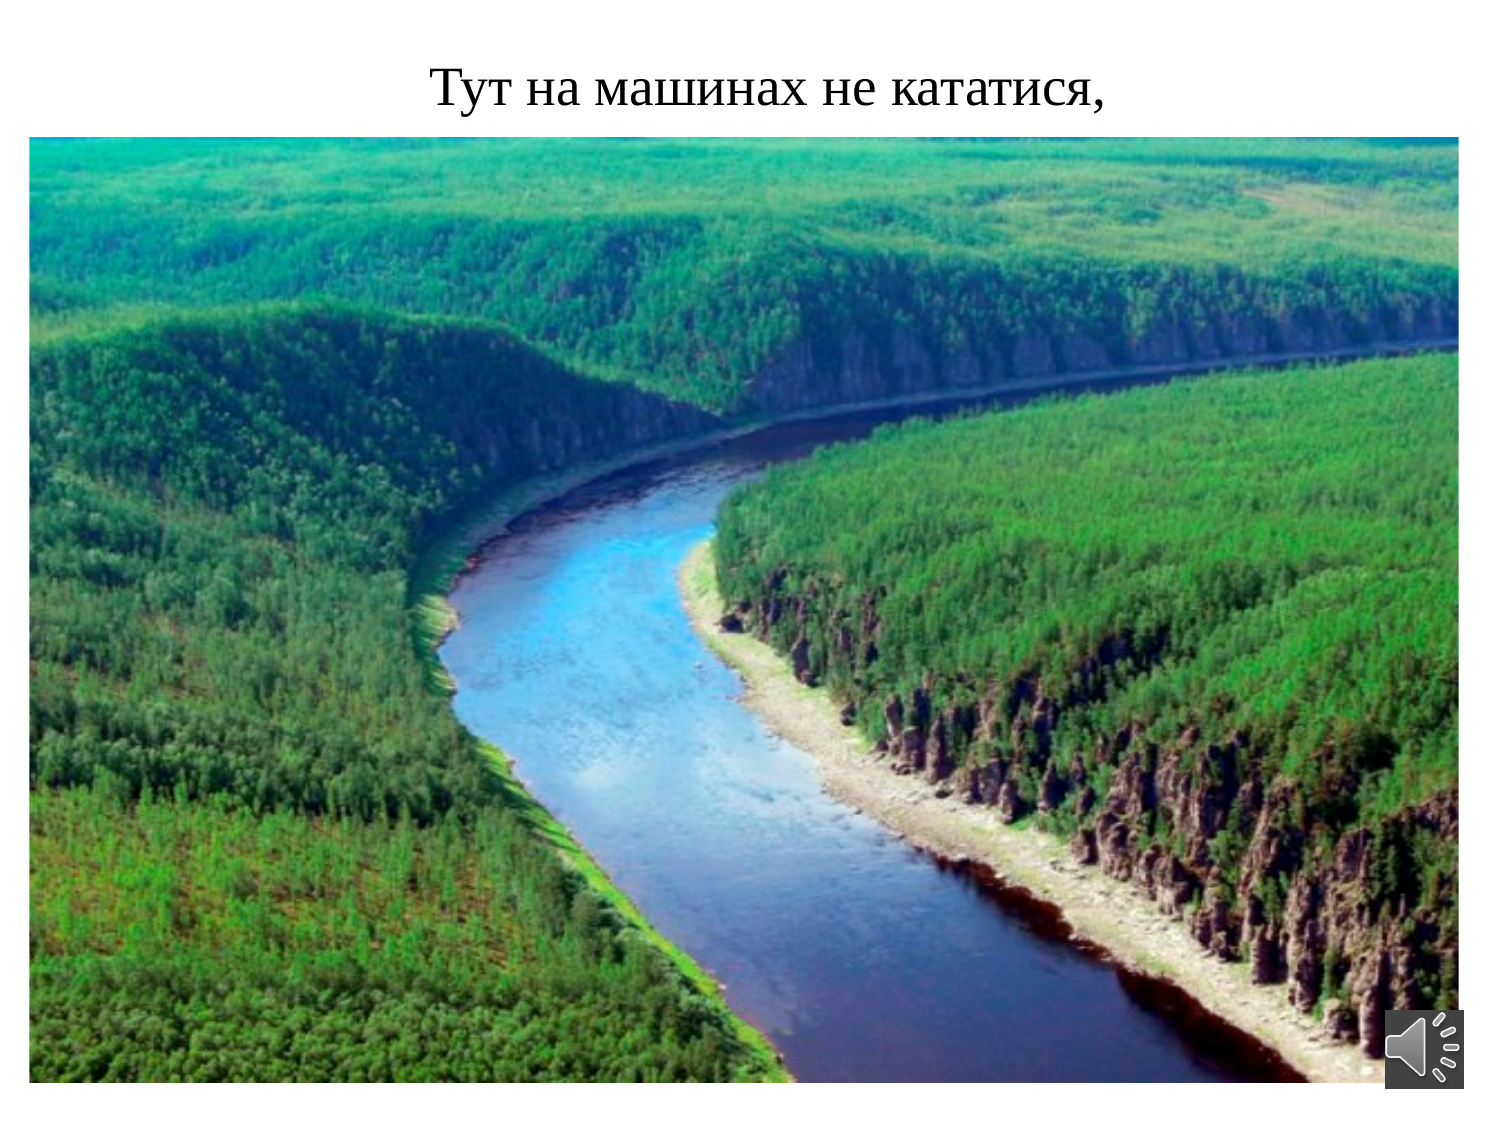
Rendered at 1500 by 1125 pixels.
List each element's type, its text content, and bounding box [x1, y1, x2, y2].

subtitle [29, 137, 1459, 1083]
title Тут на машинах не кататися, [123, 42, 1399, 137]
picture [1384, 1009, 1465, 1090]
